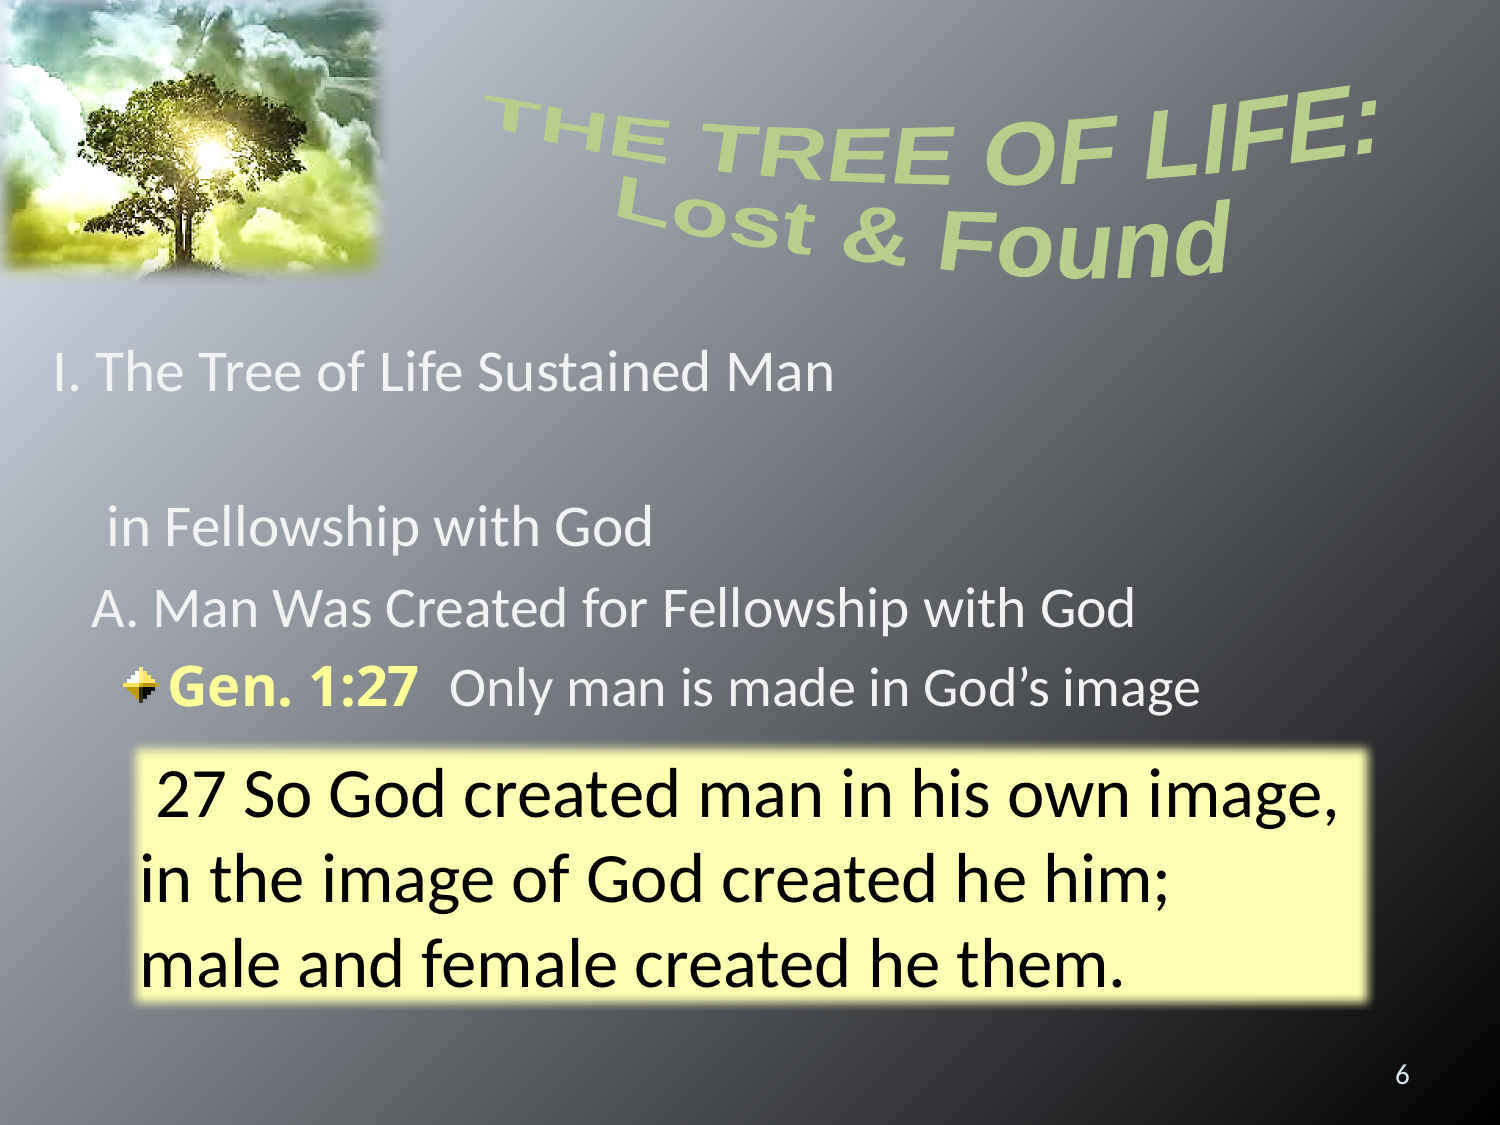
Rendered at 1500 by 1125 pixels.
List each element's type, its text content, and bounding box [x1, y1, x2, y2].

text_box 27 So God created man in his own image, in the image of God created he him; male and female created he them. [142, 757, 1359, 994]
picture [115, 660, 163, 707]
picture [16, 11, 365, 259]
list I. The Tree of Life Sustained Man in Fellowship with God A. Man Was Created for Fellowship with God Gen. 1:27 Only man is made in God’s image [37, 324, 1463, 725]
slide_number 6 [1074, 1042, 1425, 1103]
